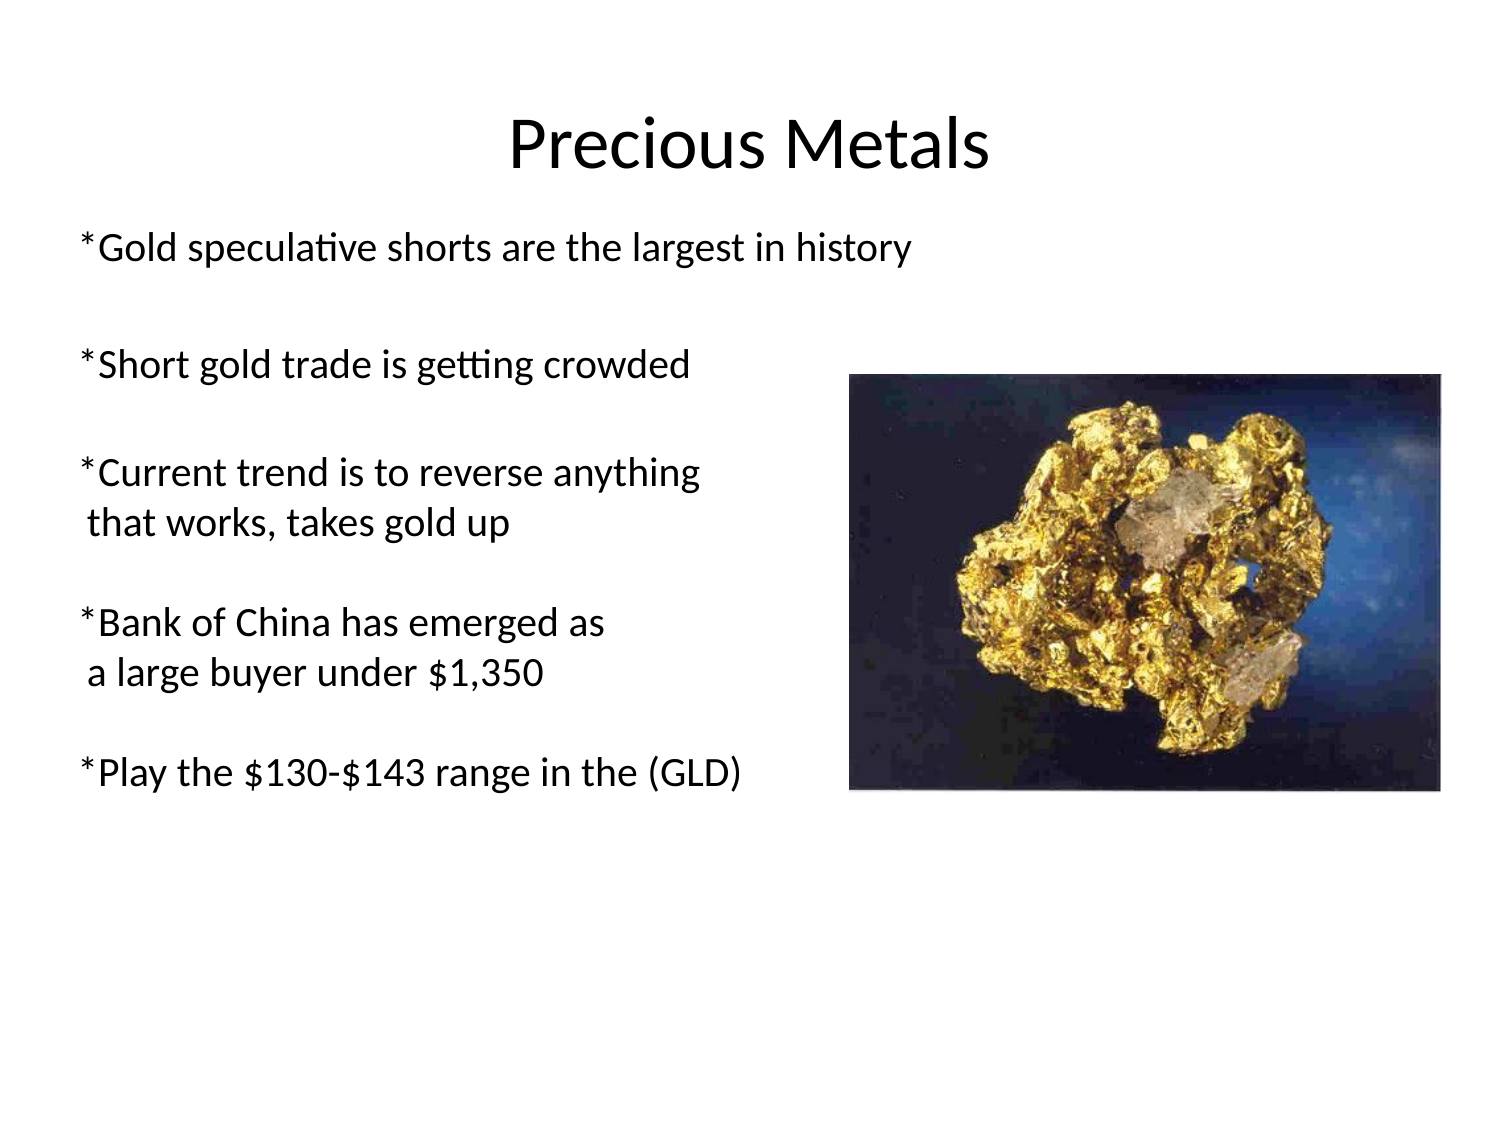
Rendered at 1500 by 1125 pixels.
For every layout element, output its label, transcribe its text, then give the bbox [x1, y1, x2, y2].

list *Gold speculative shorts are the largest in history *Short gold trade is getting crowded *Current trend is to reverse anything that works, takes gold up *Bank of China has emerged as a large buyer under $1,350 *Play the $130-$143 range in the (GLD) [62, 212, 1413, 956]
picture [849, 374, 1442, 794]
title Precious Metals [74, 44, 1426, 233]
